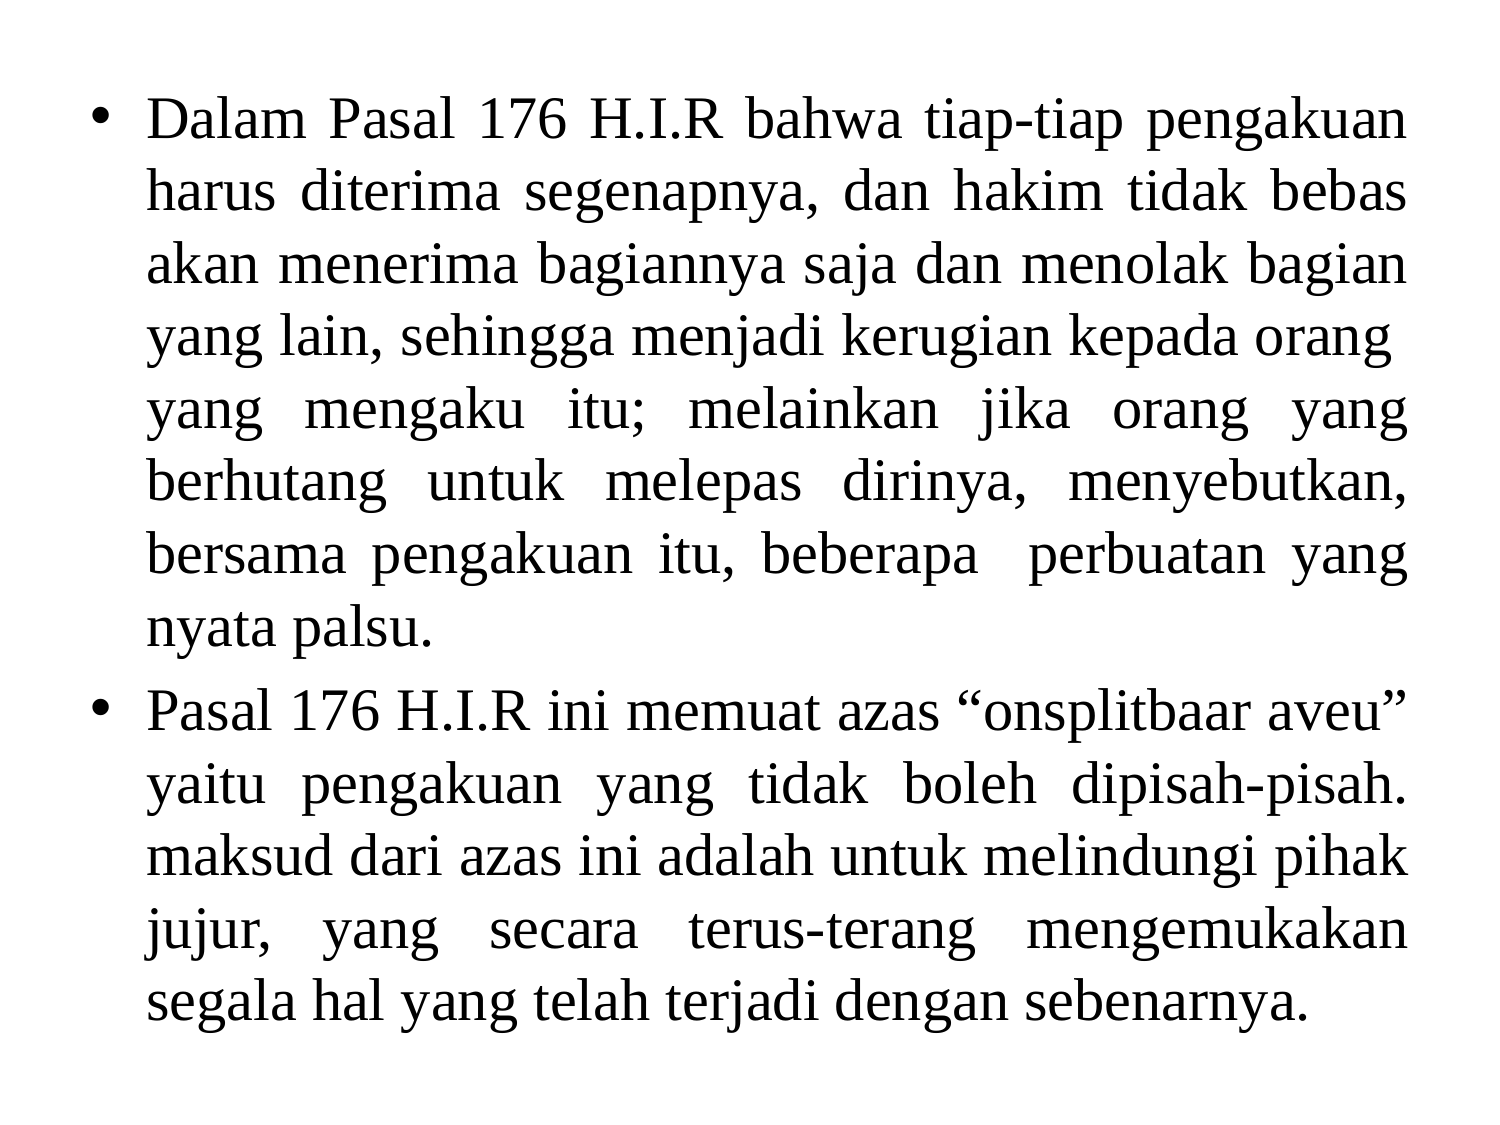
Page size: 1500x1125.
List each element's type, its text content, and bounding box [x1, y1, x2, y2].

list Dalam Pasal 176 H.I.R bahwa tiap-tiap pengakuan harus diterima segenapnya, dan hakim tidak bebas akan menerima bagiannya saja dan menolak bagian yang lain, sehingga menjadi kerugian kepada orang yang mengaku itu; melainkan jika orang yang berhutang untuk melepas dirinya, menyebutkan, bersama pengakuan itu, beberapa perbuatan yang nyata palsu. Pasal 176 H.I.R ini memuat azas “onsplitbaar aveu” yaitu pengakuan yang tidak boleh dipisah-pisah. maksud dari azas ini adalah untuk melindungi pihak jujur, yang secara terus-terang mengemukakan segala hal yang telah terjadi dengan sebenarnya. [75, 70, 1425, 1055]
